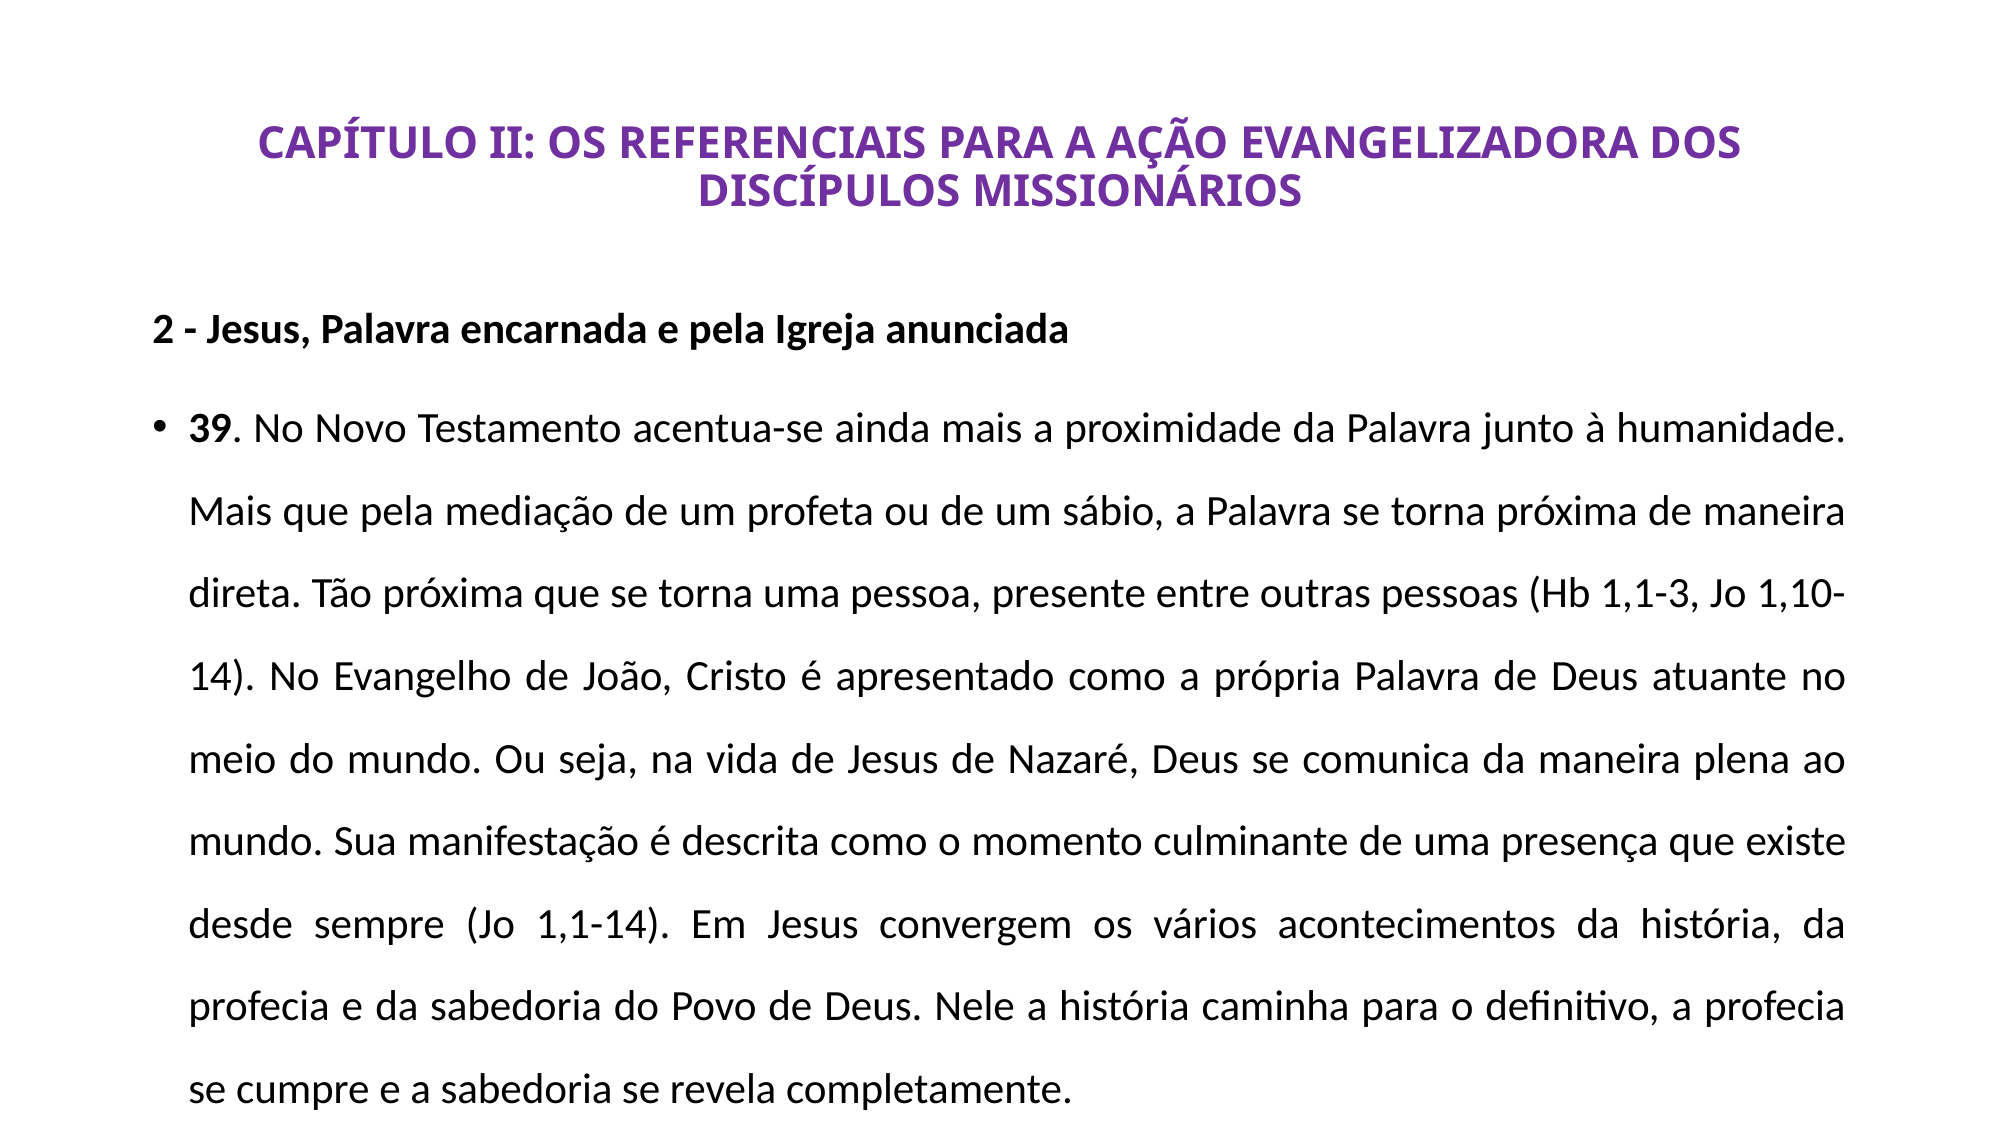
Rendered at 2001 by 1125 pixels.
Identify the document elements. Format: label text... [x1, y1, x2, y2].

list 2 - Jesus, Palavra encarnada e pela Igreja anunciada 39. No Novo Testamento acentua-se ainda mais a proximidade da Palavra junto à humanidade. Mais que pela mediação de um profeta ou de um sábio, a Palavra se torna próxima de maneira direta. Tão próxima que se torna uma pessoa, presente entre outras pessoas (Hb 1,1-3, Jo 1,10-14). No Evangelho de João, Cristo é apresentado como a própria Palavra de Deus atuante no meio do mundo. Ou seja, na vida de Jesus de Nazaré, Deus se comunica da maneira plena ao mundo. Sua manifestação é descrita como o momento culminante de uma presença que existe desde sempre (Jo 1,1-14). Em Jesus convergem os vários acontecimentos da história, da profecia e da sabedoria do Povo de Deus. Nele a história caminha para o definitivo, a profecia se cumpre e a sabedoria se revela completamente. [137, 299, 1863, 1125]
title CAPÍTULO II: OS REFERENCIAIS PARA A AÇÃO EVANGELIZADORA DOS DISCÍPULOS MISSIONÁRIOS [137, 59, 1863, 278]
